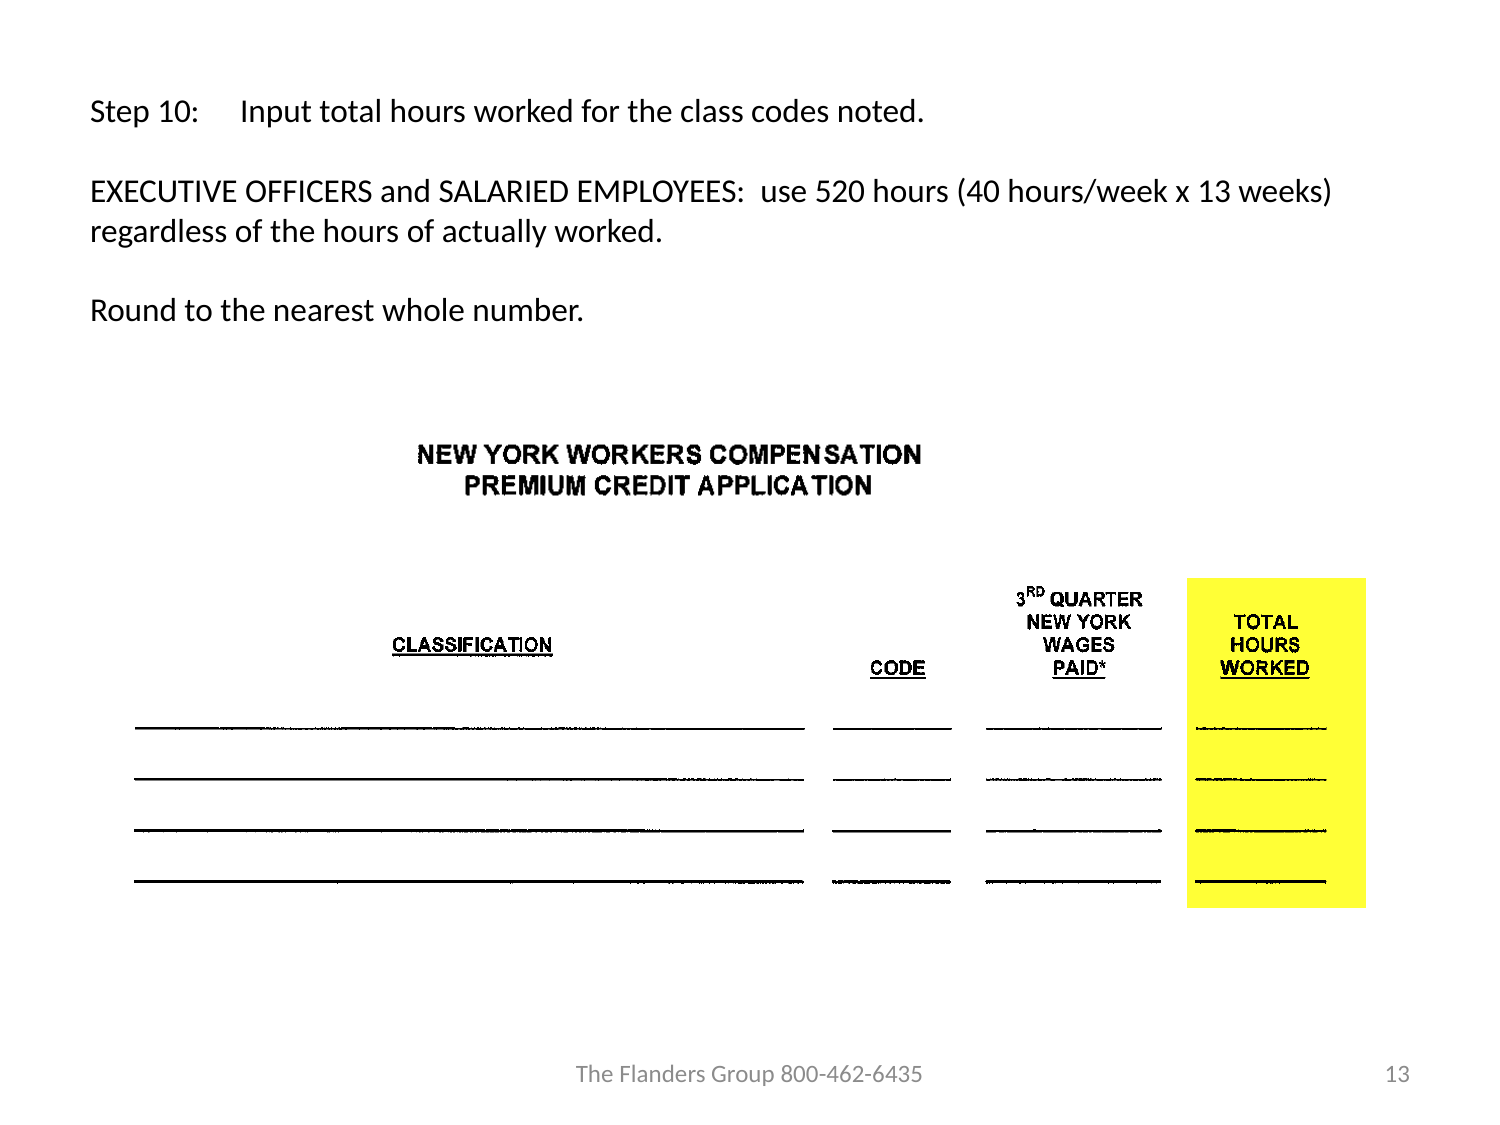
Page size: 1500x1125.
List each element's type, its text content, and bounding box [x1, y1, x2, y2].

title Step 10: Input total hours worked for the class codes noted. EXECUTIVE OFFICERS and SALARIED EMPLOYEES: use 520 hours (40 hours/week x 13 weeks) regardless of the hours of actually worked. Round to the nearest whole number. [75, 45, 1425, 413]
slide_number 13 [1074, 1042, 1425, 1103]
picture [99, 574, 1387, 908]
footer The Flanders Group 800-462-6435 [512, 1042, 988, 1103]
picture [412, 412, 982, 522]
